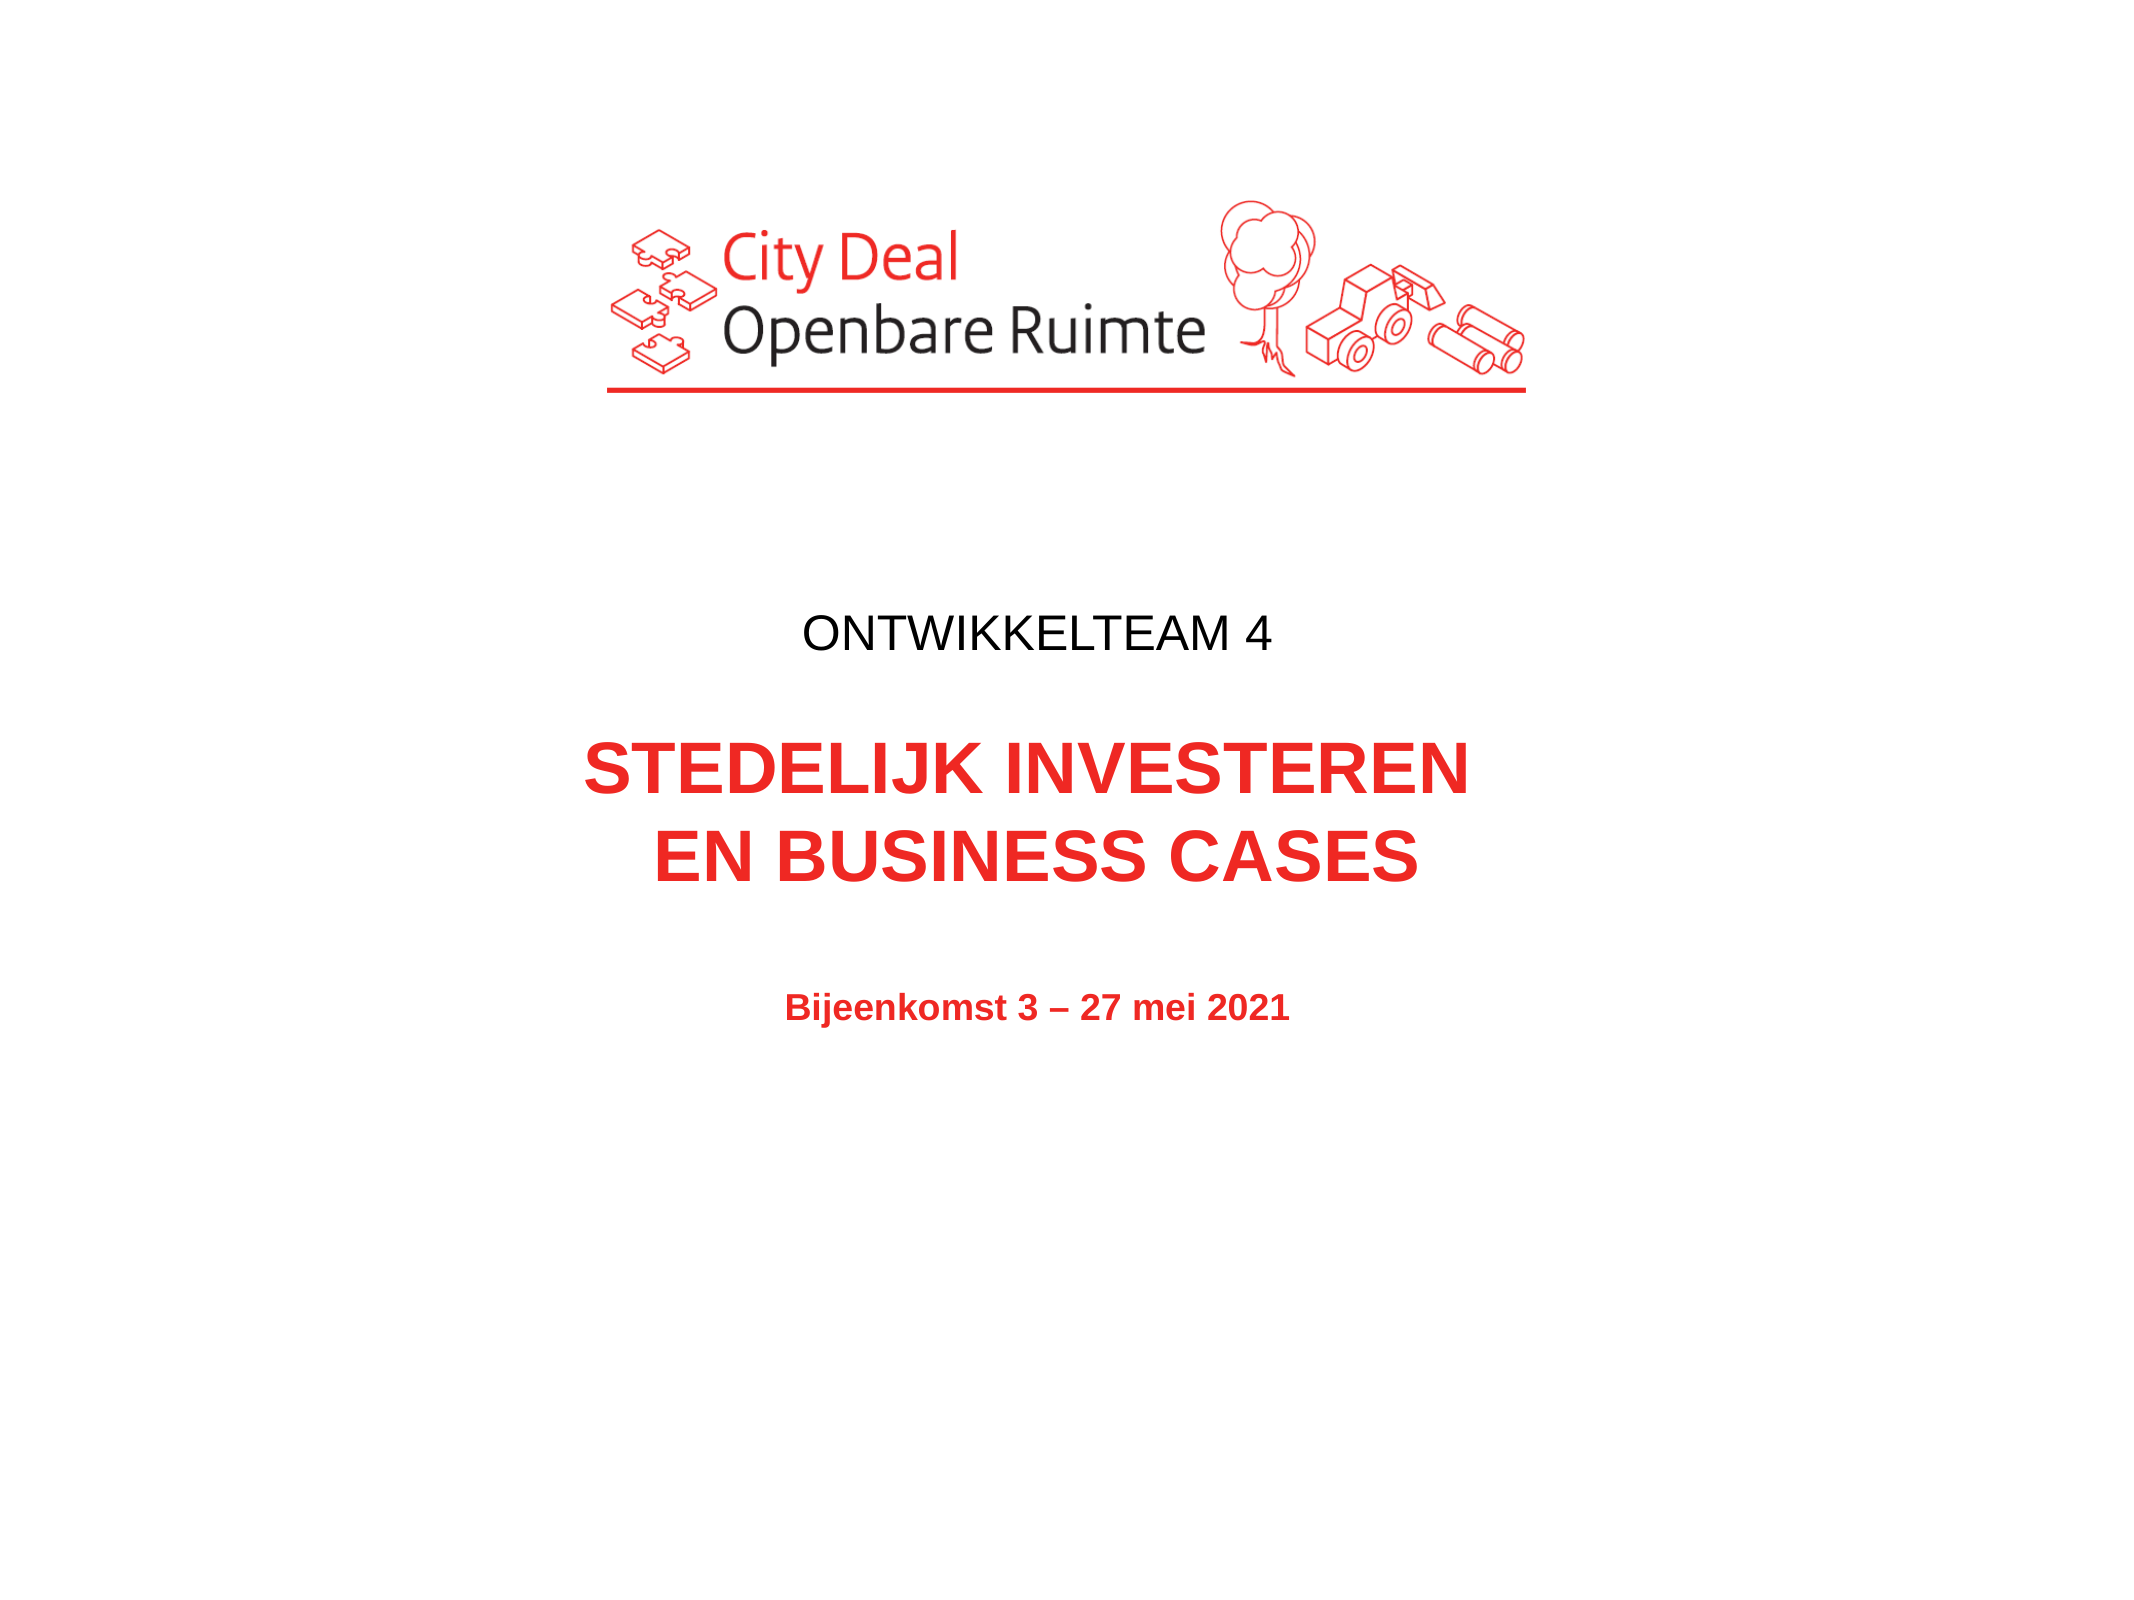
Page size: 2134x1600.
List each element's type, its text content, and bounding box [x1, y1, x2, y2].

picture [605, 197, 1529, 398]
text_box ONTWIKKELTEAM 4 STEDELIJK INVESTEREN EN BUSINESS CASES Bijeenkomst 3 – 27 mei 2021 [574, 592, 1501, 1037]
